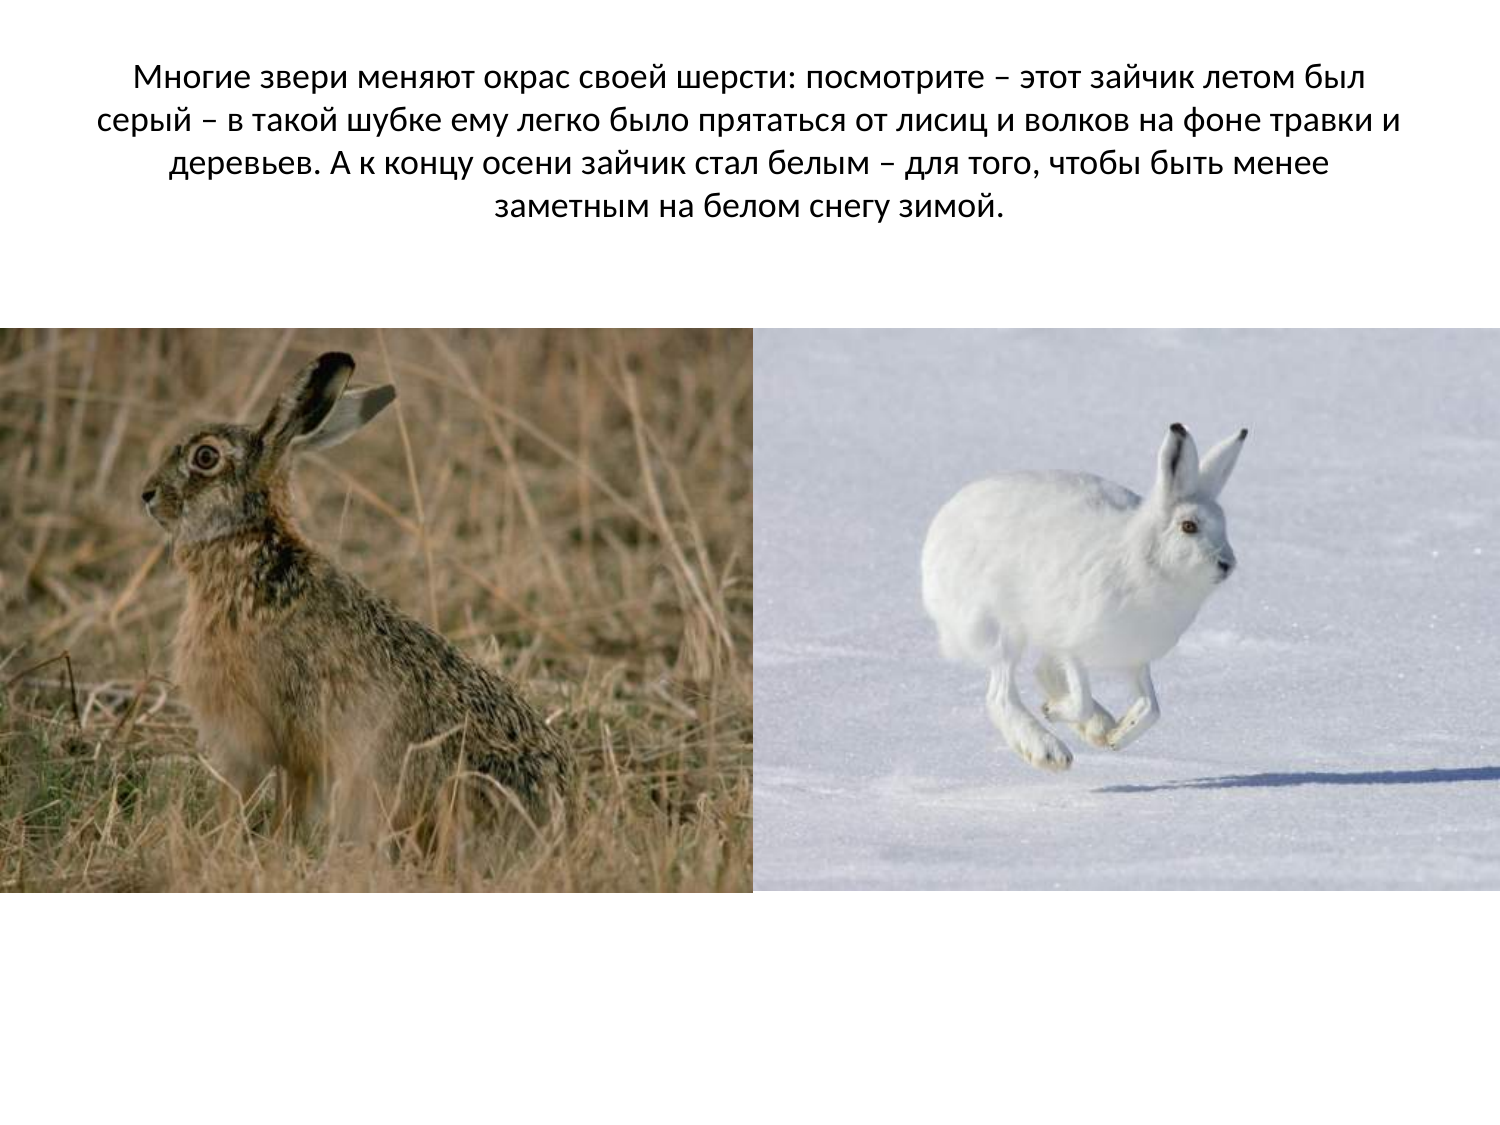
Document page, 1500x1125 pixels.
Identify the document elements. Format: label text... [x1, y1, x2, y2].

picture [0, 327, 1500, 893]
text_box Многие звери меняют окрас своей шерсти: посмотрите – этот зайчик летом был серый – в такой шубке ему легко было прятаться от лисиц и волков на фоне травки и деревьев. А к концу осени зайчик стал белым – для того, чтобы быть менее заметным на белом снегу зимой. [75, 45, 1425, 233]
